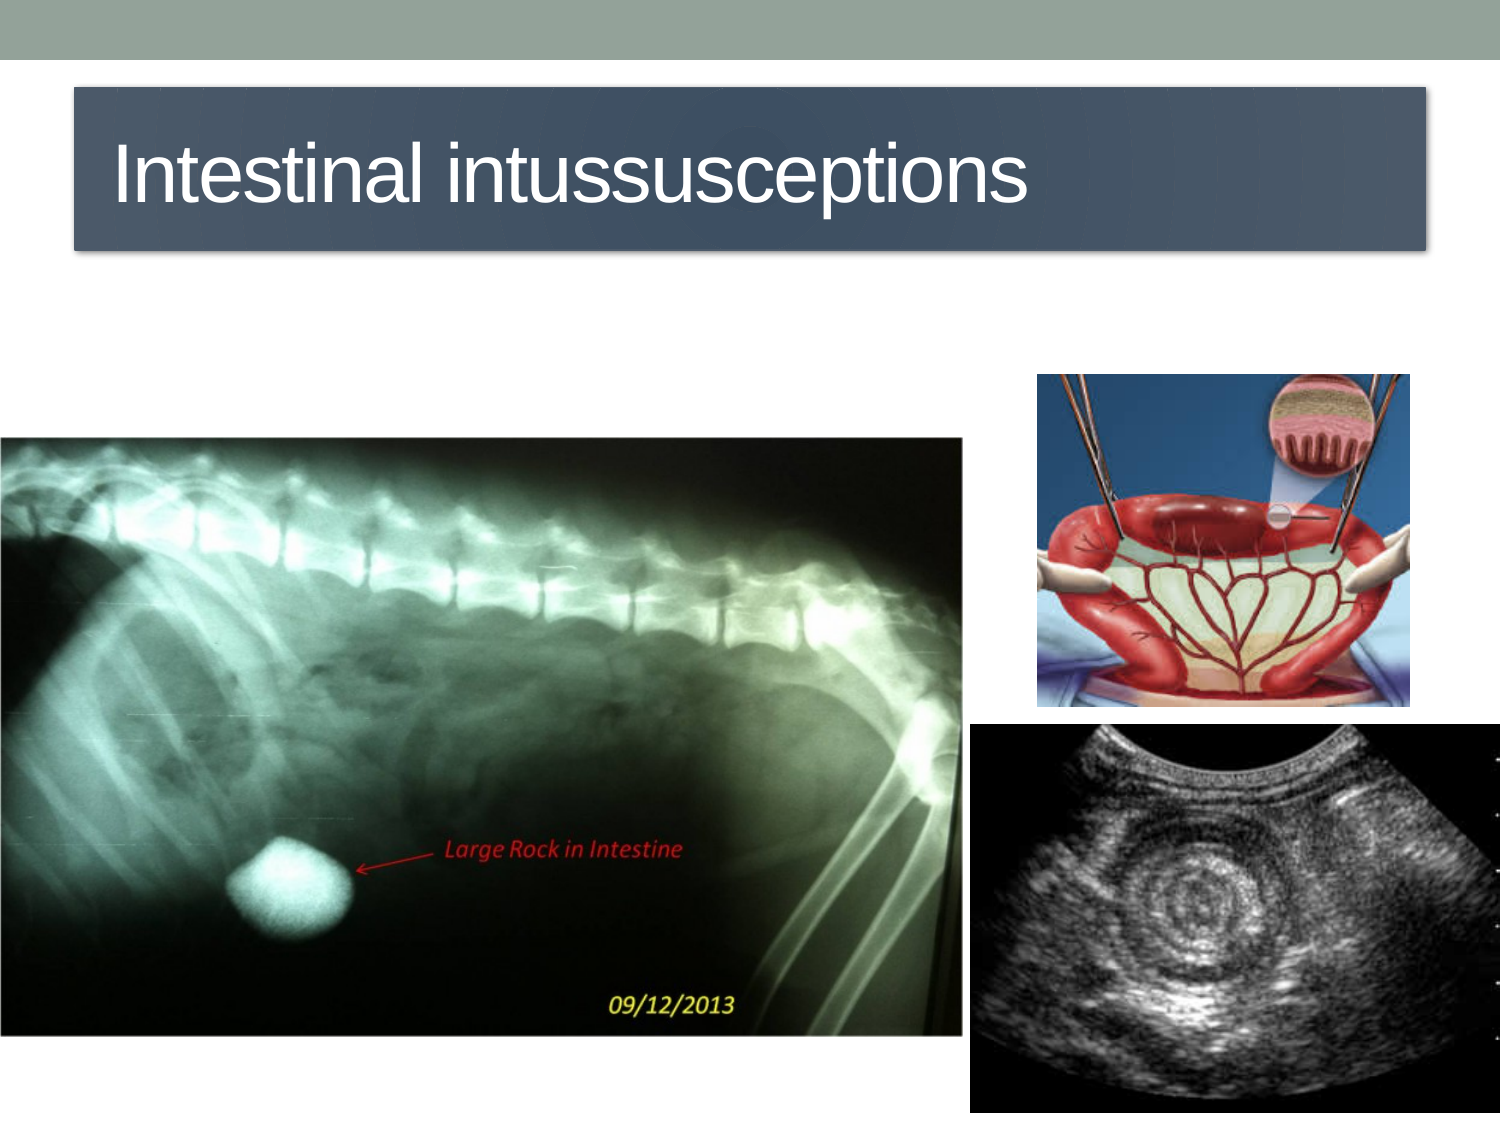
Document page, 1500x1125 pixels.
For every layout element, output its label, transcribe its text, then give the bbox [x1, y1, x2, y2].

title Intestinal intussusceptions [74, 87, 1426, 251]
picture [0, 437, 963, 1037]
picture [1037, 374, 1410, 707]
picture [969, 724, 1500, 1113]
